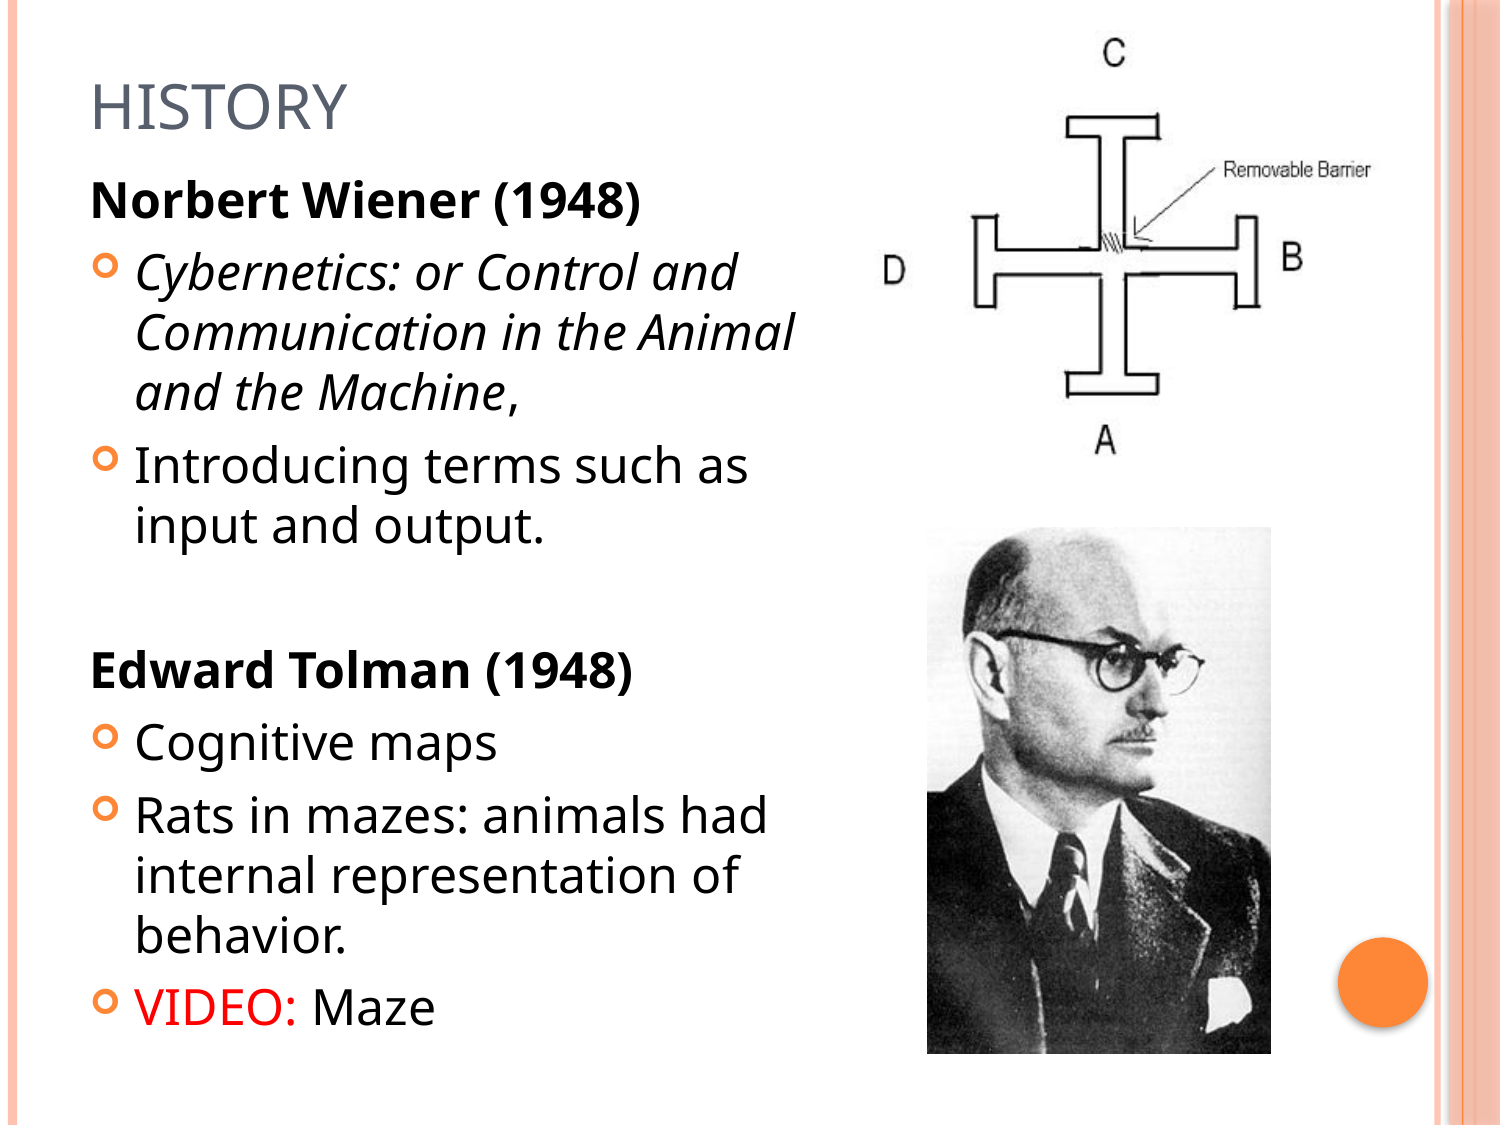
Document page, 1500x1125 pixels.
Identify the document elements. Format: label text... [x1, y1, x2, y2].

list Norbert Wiener (1948) Cybernetics: or Control and Communication in the Animal and the Machine, Introducing terms such as input and output. Edward Tolman (1948) Cognitive maps Rats in mazes: animals had internal representation of behavior. VIDEO: Maze [75, 160, 869, 1062]
title History [75, 45, 856, 149]
picture [862, 30, 1426, 1055]
